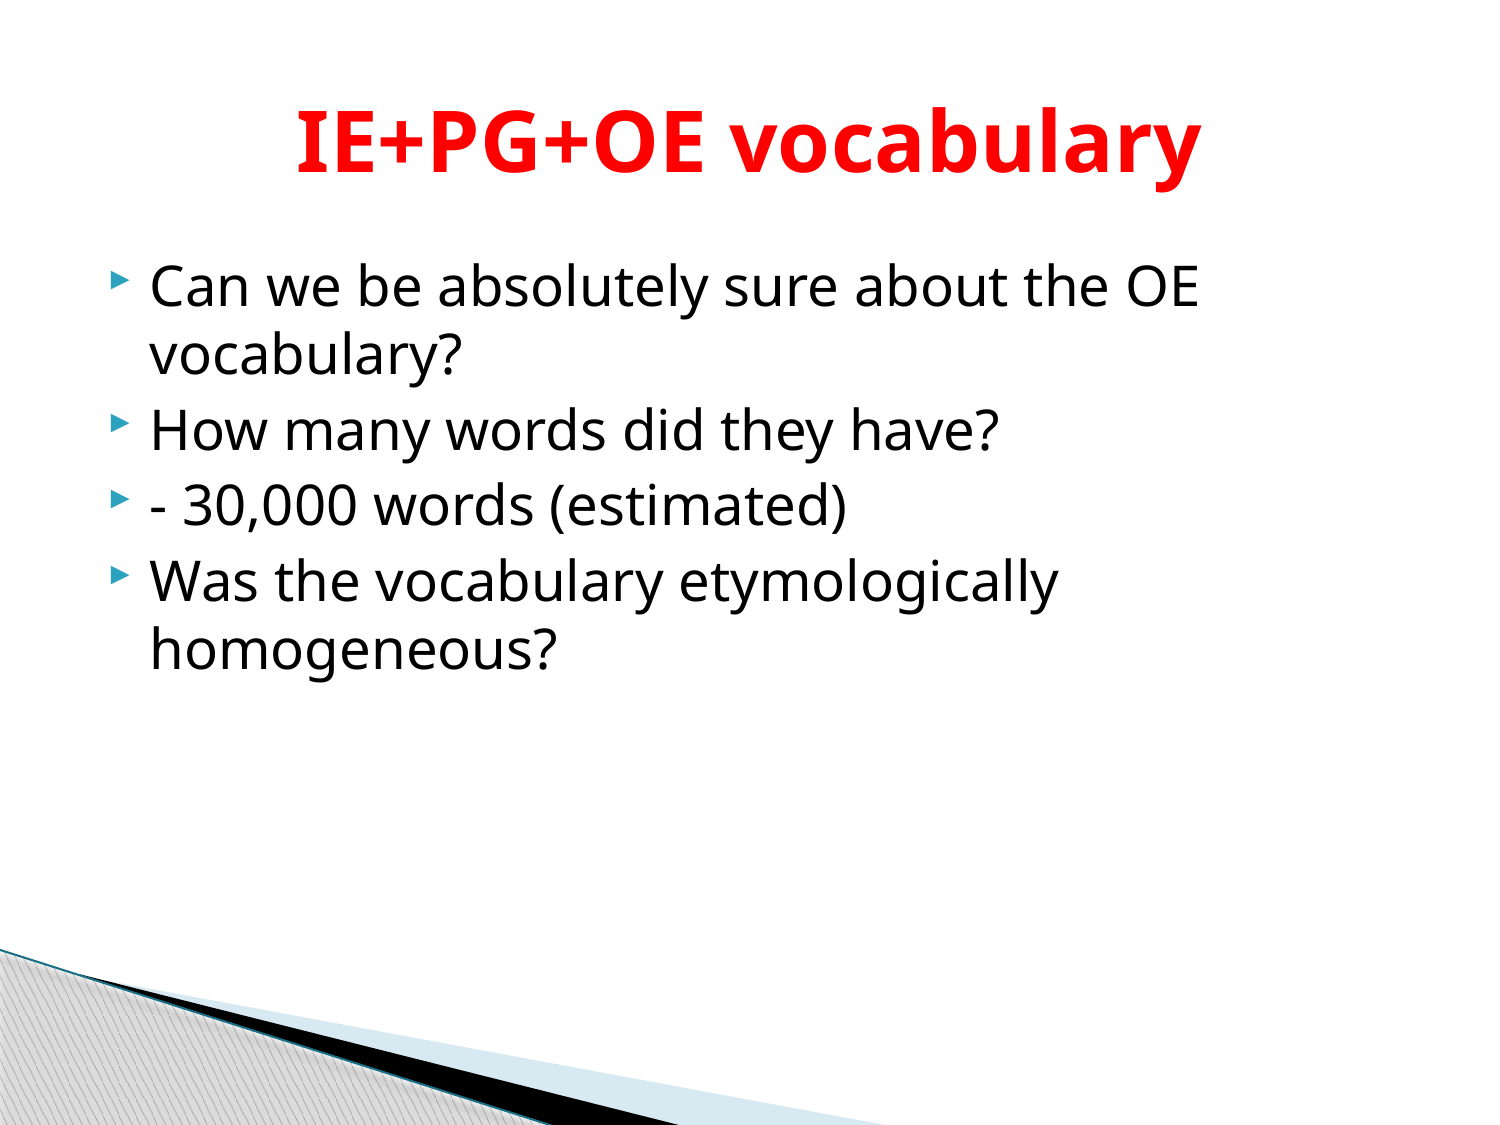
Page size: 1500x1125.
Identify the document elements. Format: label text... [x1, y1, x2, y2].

title IE+PG+OE vocabulary [75, 45, 1425, 233]
list Can we be absolutely sure about the OE vocabulary? How many words did they have? - 30,000 words (estimated) Was the vocabulary etymologically homogeneous? [75, 243, 1425, 986]
